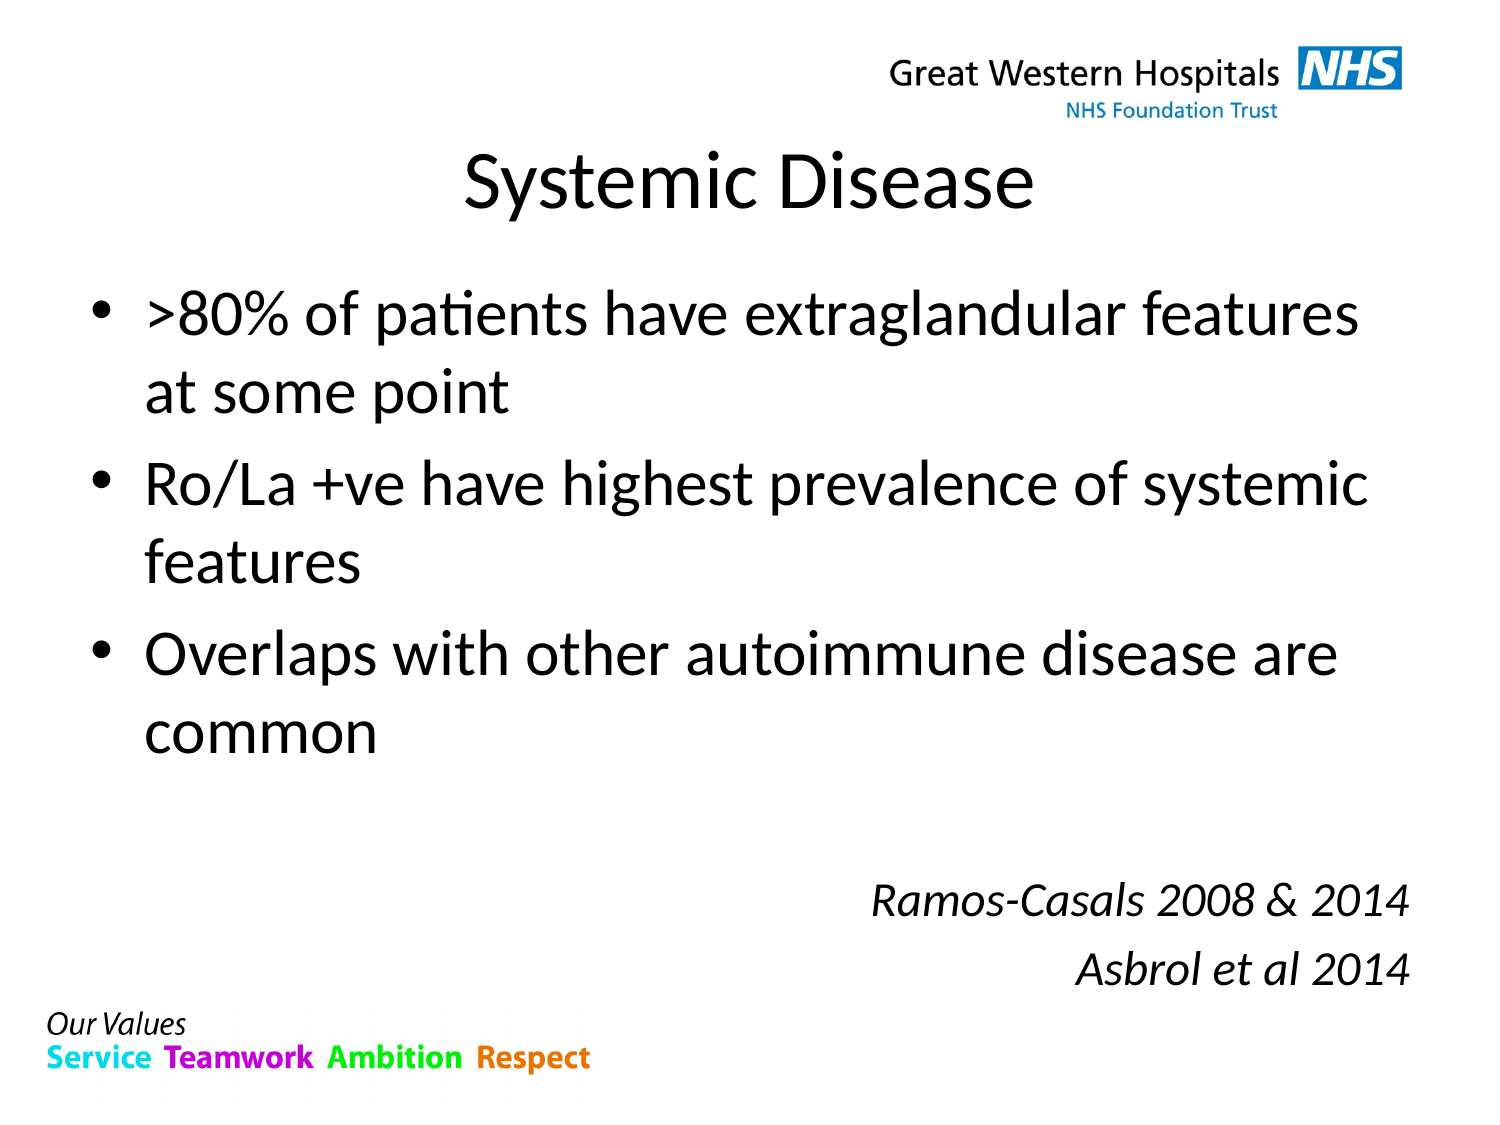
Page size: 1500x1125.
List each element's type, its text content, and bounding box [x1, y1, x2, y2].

picture [46, 1007, 598, 1106]
list >80% of patients have extraglandular features at some point Ro/La +ve have highest prevalence of systemic features Overlaps with other autoimmune disease are common Ramos-Casals 2008 & 2014 Asbrol et al 2014 [75, 262, 1425, 1005]
picture [890, 46, 1402, 117]
title Systemic Disease [75, 117, 1425, 233]
